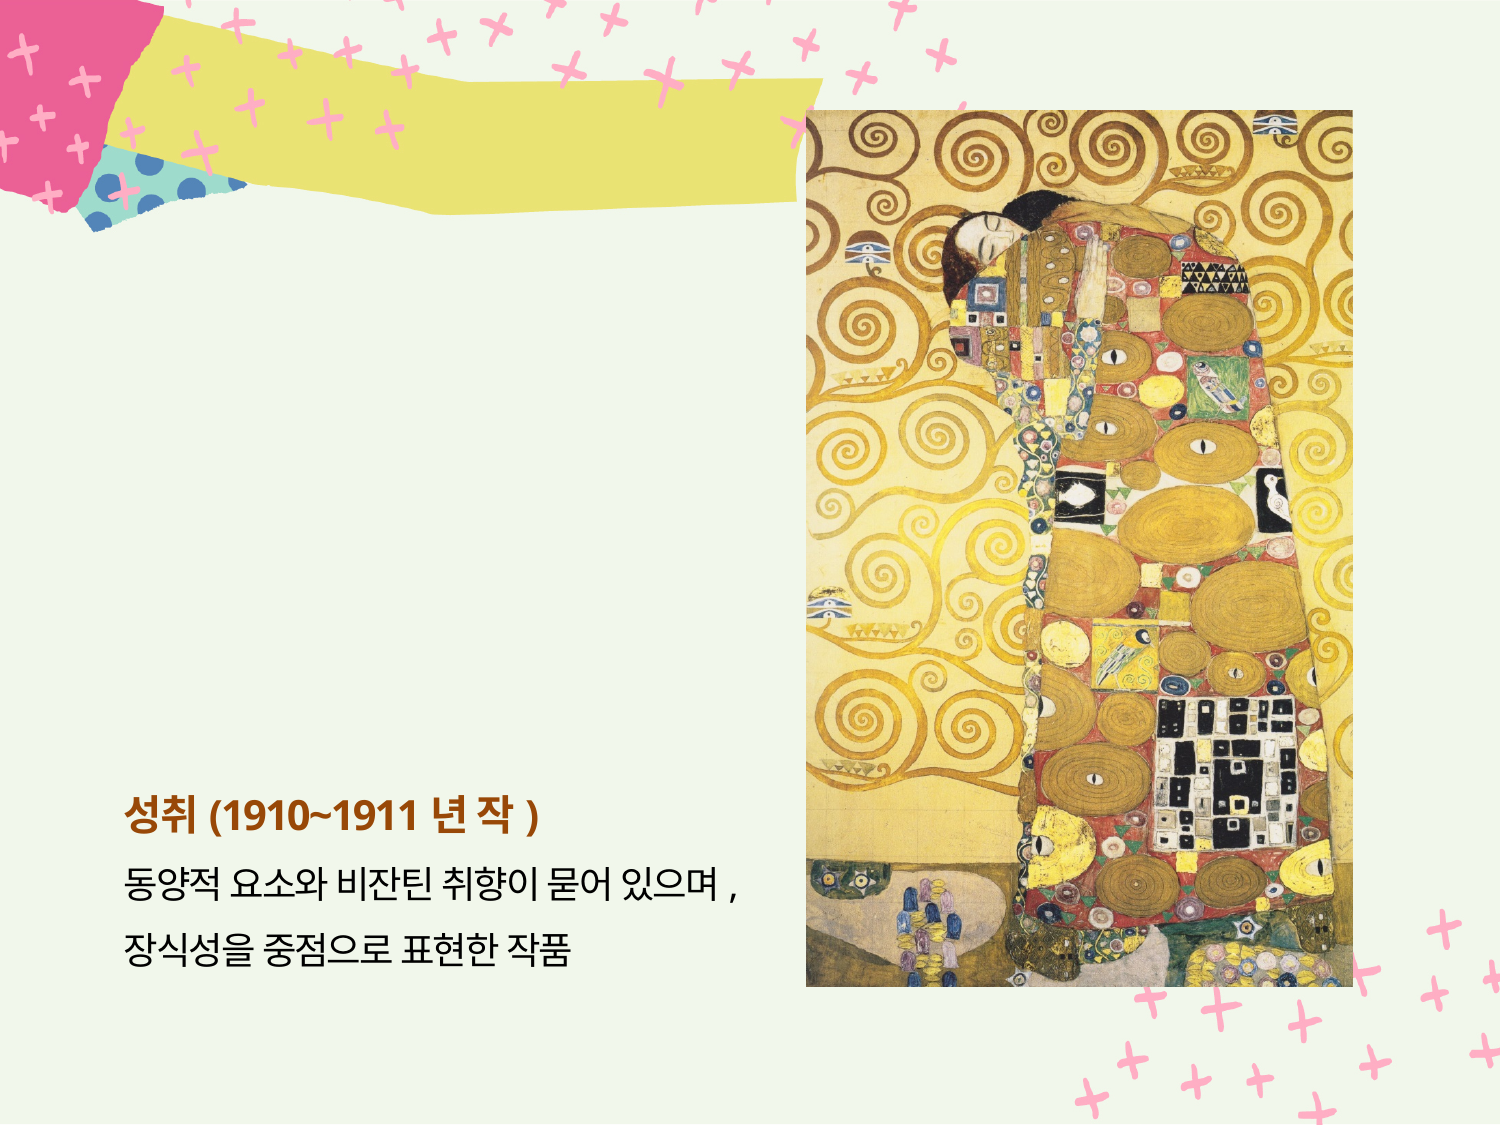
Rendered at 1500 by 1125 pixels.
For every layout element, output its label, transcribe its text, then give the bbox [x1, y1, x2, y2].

text_box 성취(1910~1911년 작) 동양적 요소와 비잔틴 취향이 묻어 있으며, 장식성을 중점으로 표현한 작품 [123, 772, 786, 973]
picture [0, 0, 1500, 1125]
